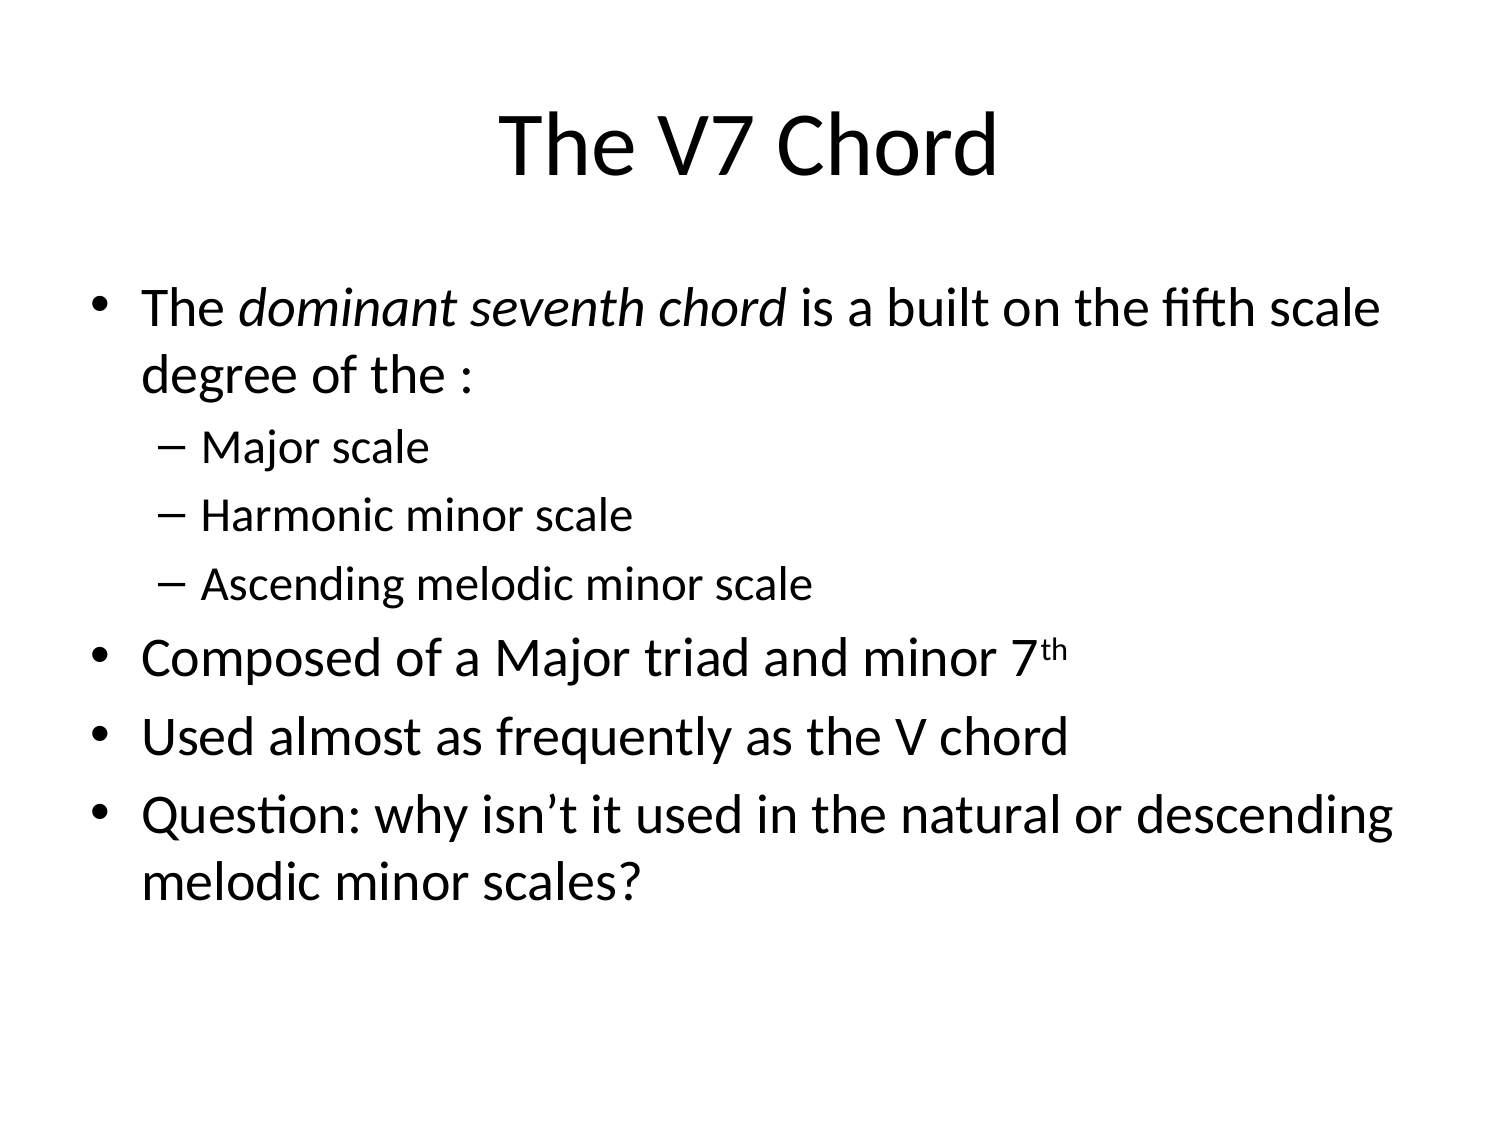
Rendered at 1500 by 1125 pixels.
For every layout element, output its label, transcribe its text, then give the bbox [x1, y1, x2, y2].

title The V7 Chord [75, 45, 1425, 233]
list The dominant seventh chord is a built on the fifth scale degree of the : Major scale Harmonic minor scale Ascending melodic minor scale Composed of a Major triad and minor 7th Used almost as frequently as the V chord Question: why isn’t it used in the natural or descending melodic minor scales? [75, 262, 1425, 1005]
